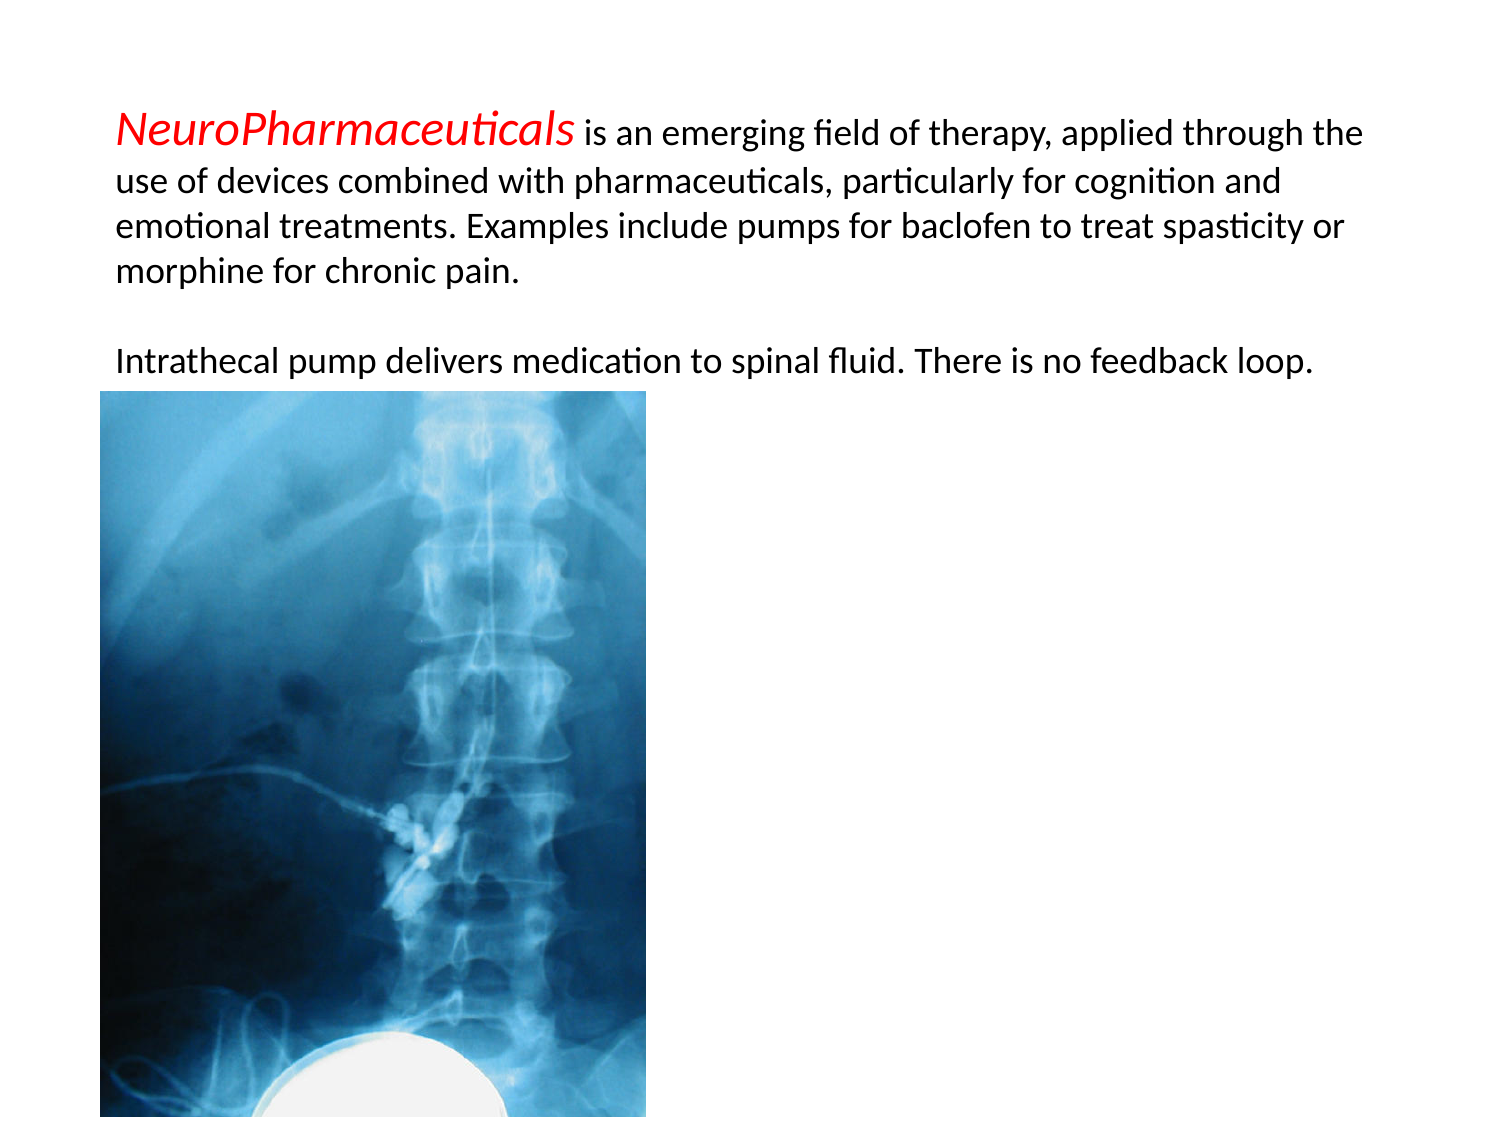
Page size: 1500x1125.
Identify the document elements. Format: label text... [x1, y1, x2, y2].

picture [100, 391, 646, 1118]
text_box NeuroPharmaceuticals is an emerging field of therapy, applied through the use of devices combined with pharmaceuticals, particularly for cognition and emotional treatments. Examples include pumps for baclofen to treat spasticity or morphine for chronic pain. Intrathecal pump delivers medication to spinal fluid. There is no feedback loop. [100, 88, 1430, 389]
